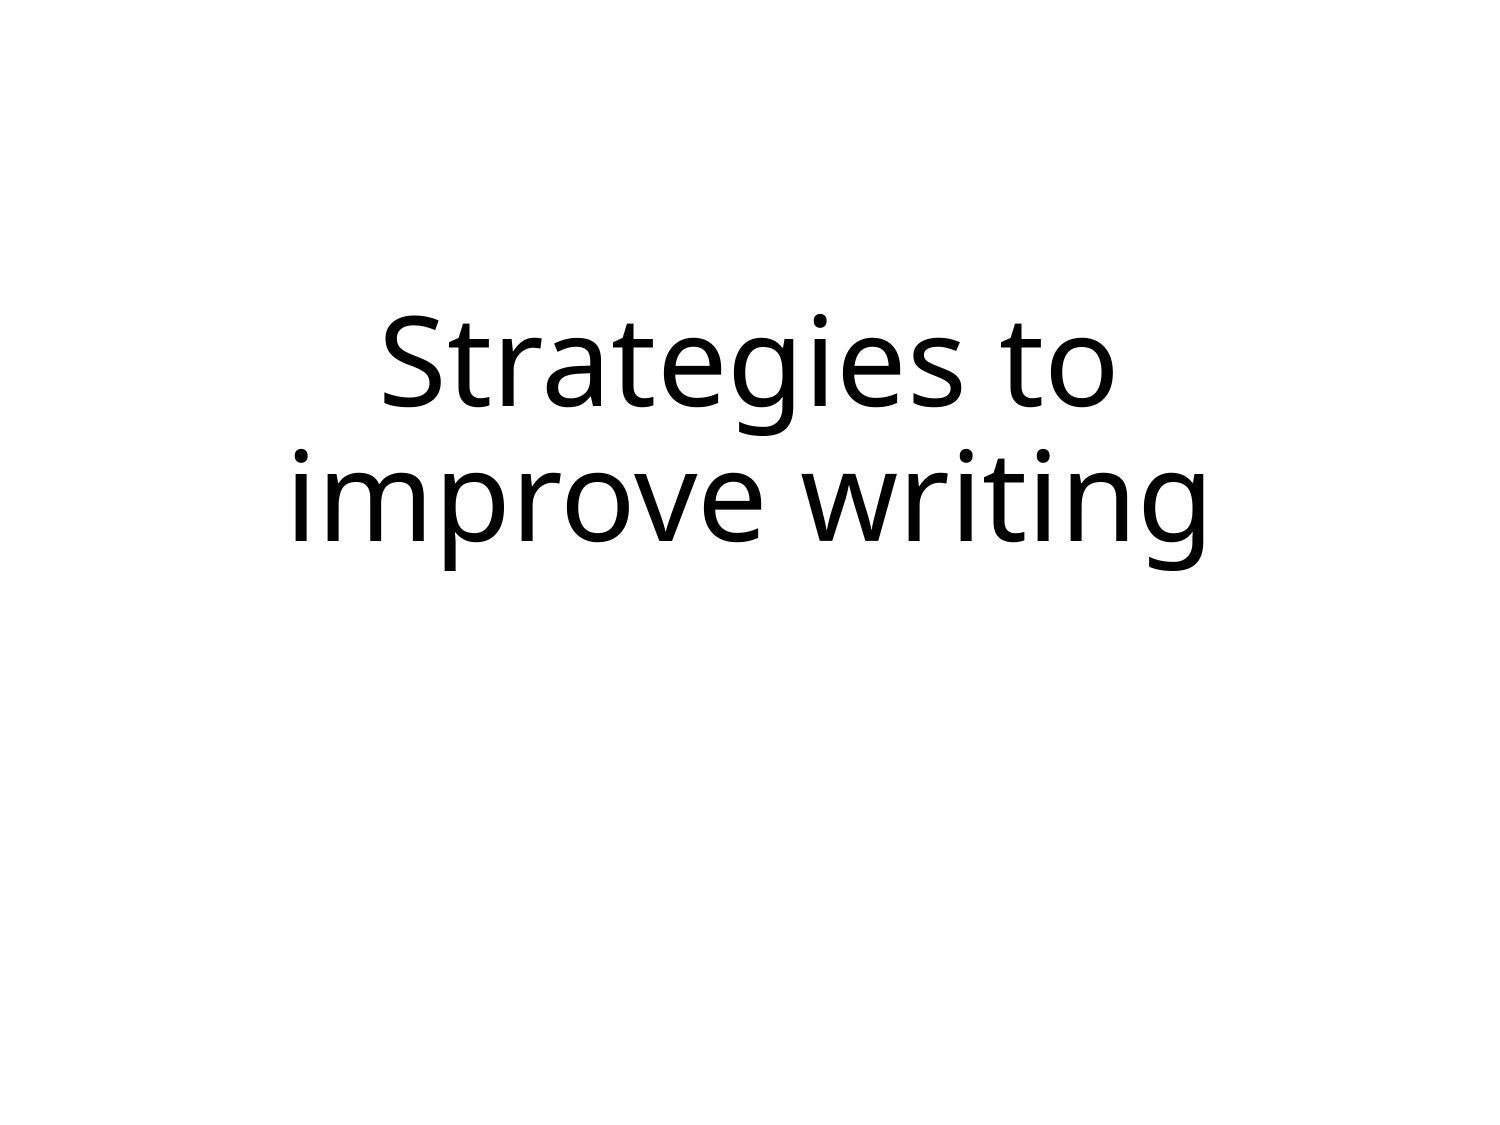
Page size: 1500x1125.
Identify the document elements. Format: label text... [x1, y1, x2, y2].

title Strategies to improve writing [112, 184, 1388, 576]
